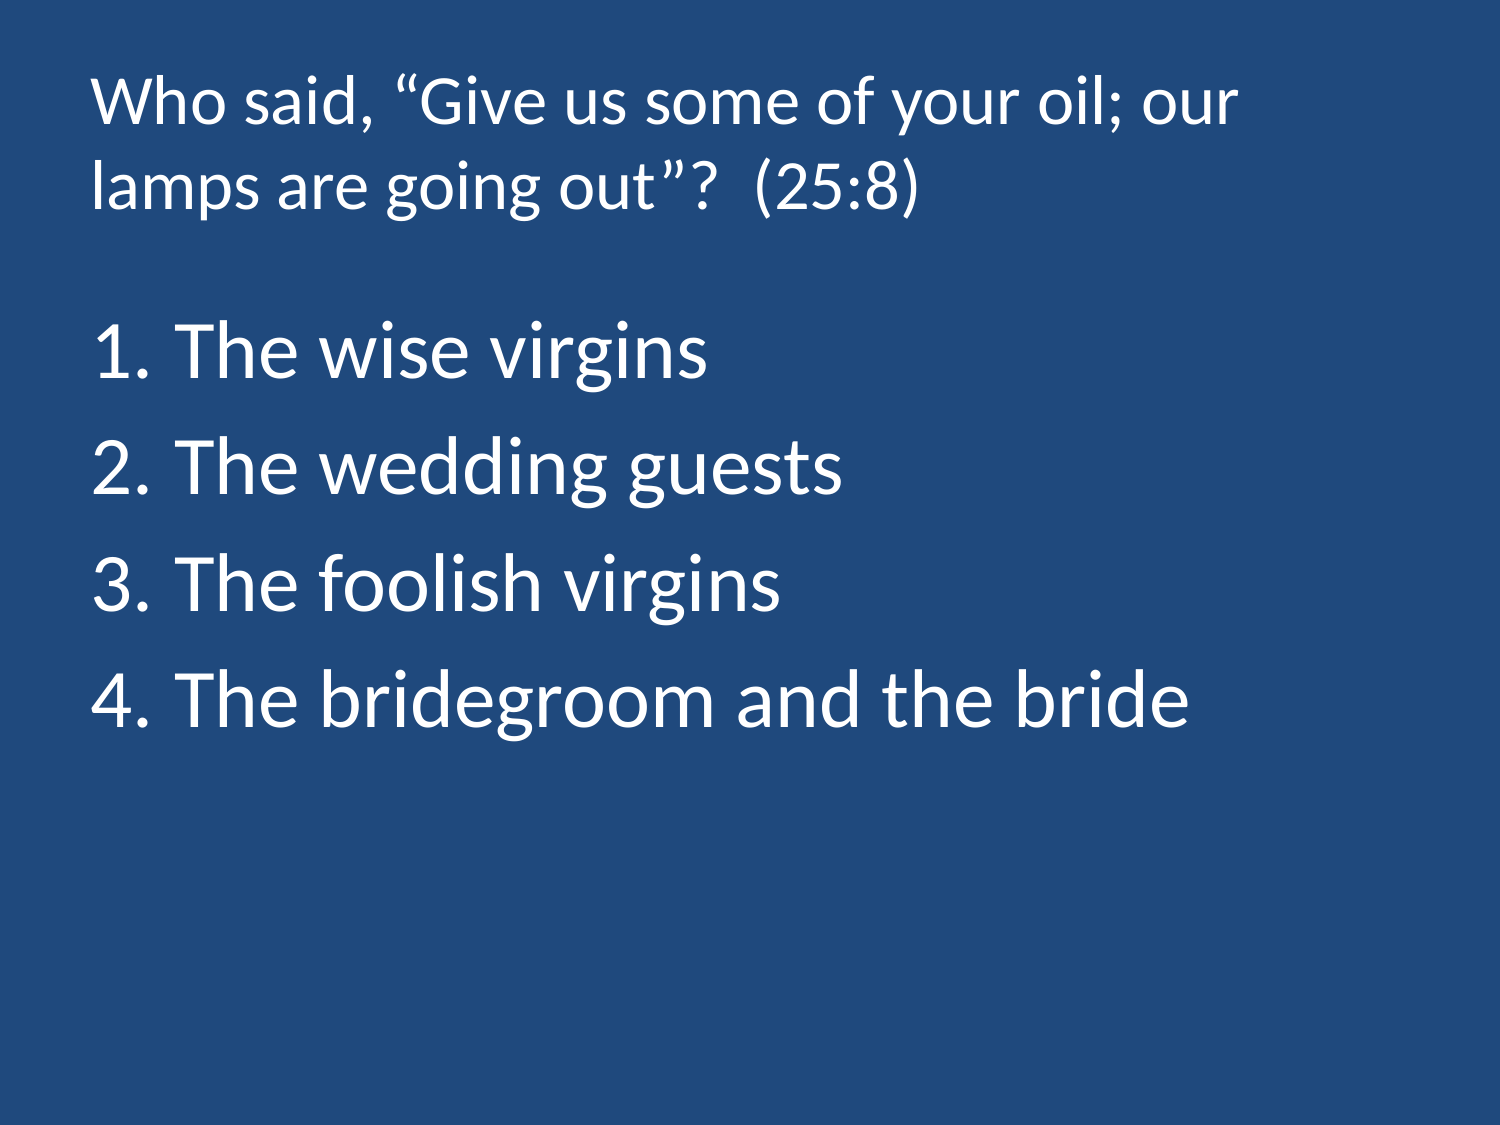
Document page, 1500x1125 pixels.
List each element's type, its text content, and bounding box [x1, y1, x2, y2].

title Who said, “Give us some of your oil; our lamps are going out”? (25:8) [75, 45, 1425, 233]
list The wise virgins The wedding guests The foolish virgins The bridegroom and the bride [75, 287, 1425, 1005]
